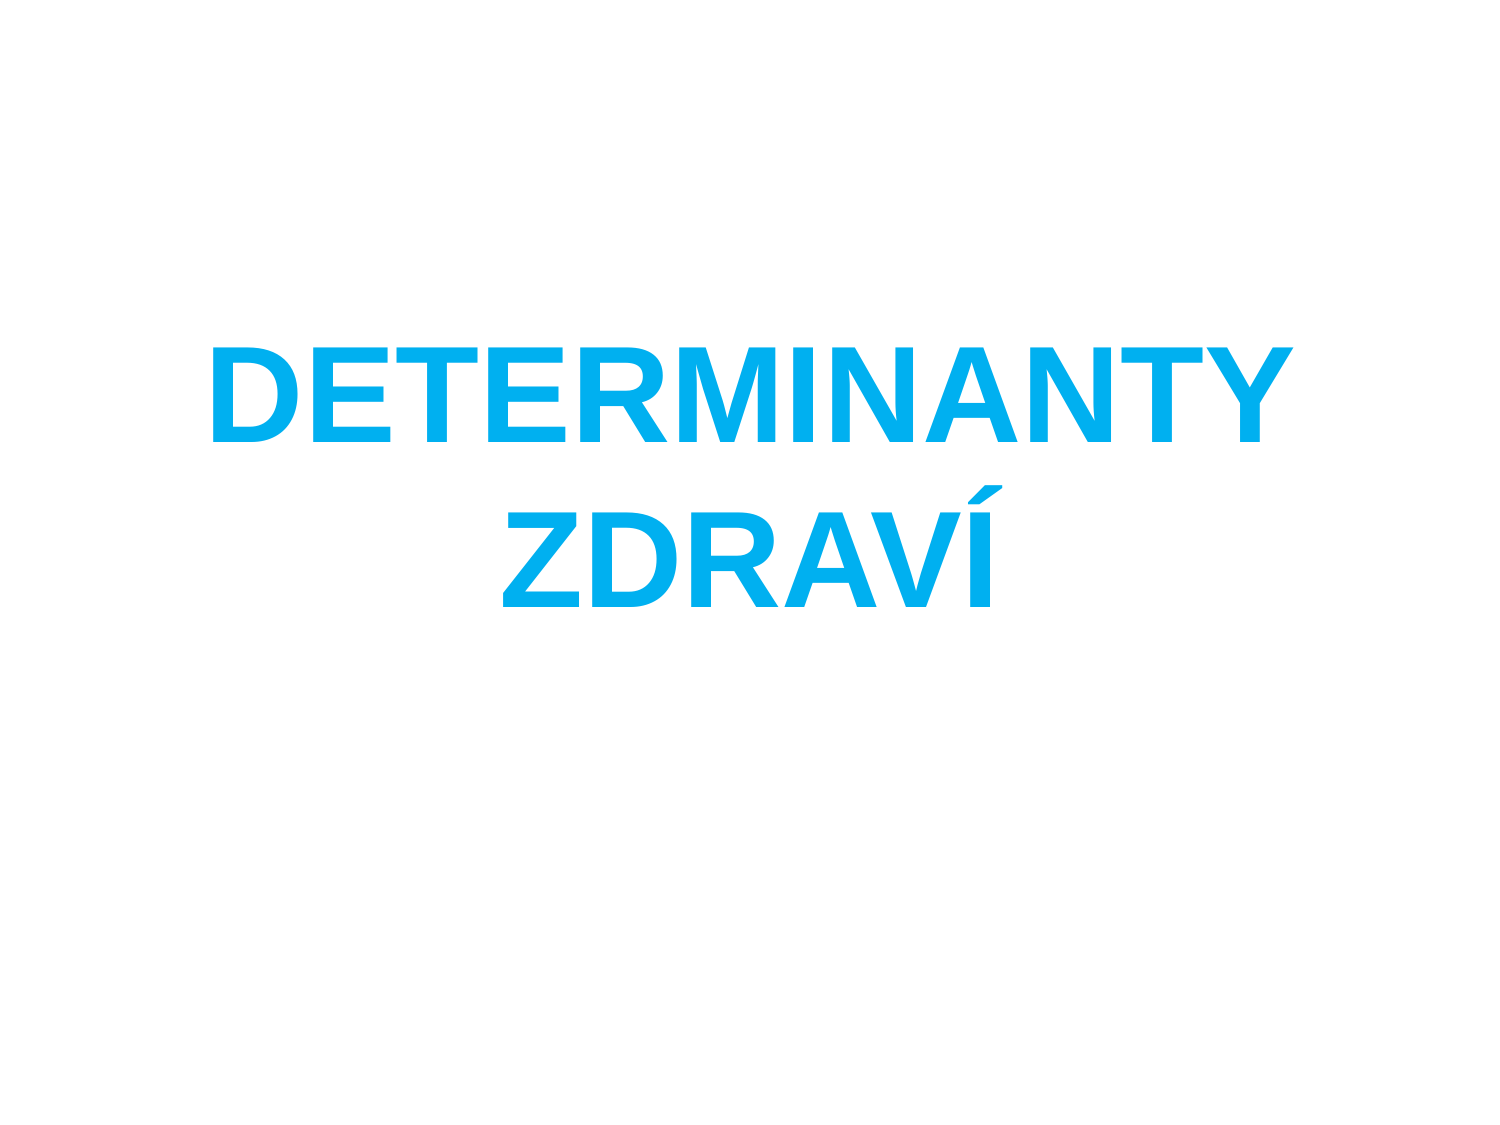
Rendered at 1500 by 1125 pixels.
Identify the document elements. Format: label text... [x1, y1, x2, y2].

title determinanty zdraví [112, 349, 1388, 591]
